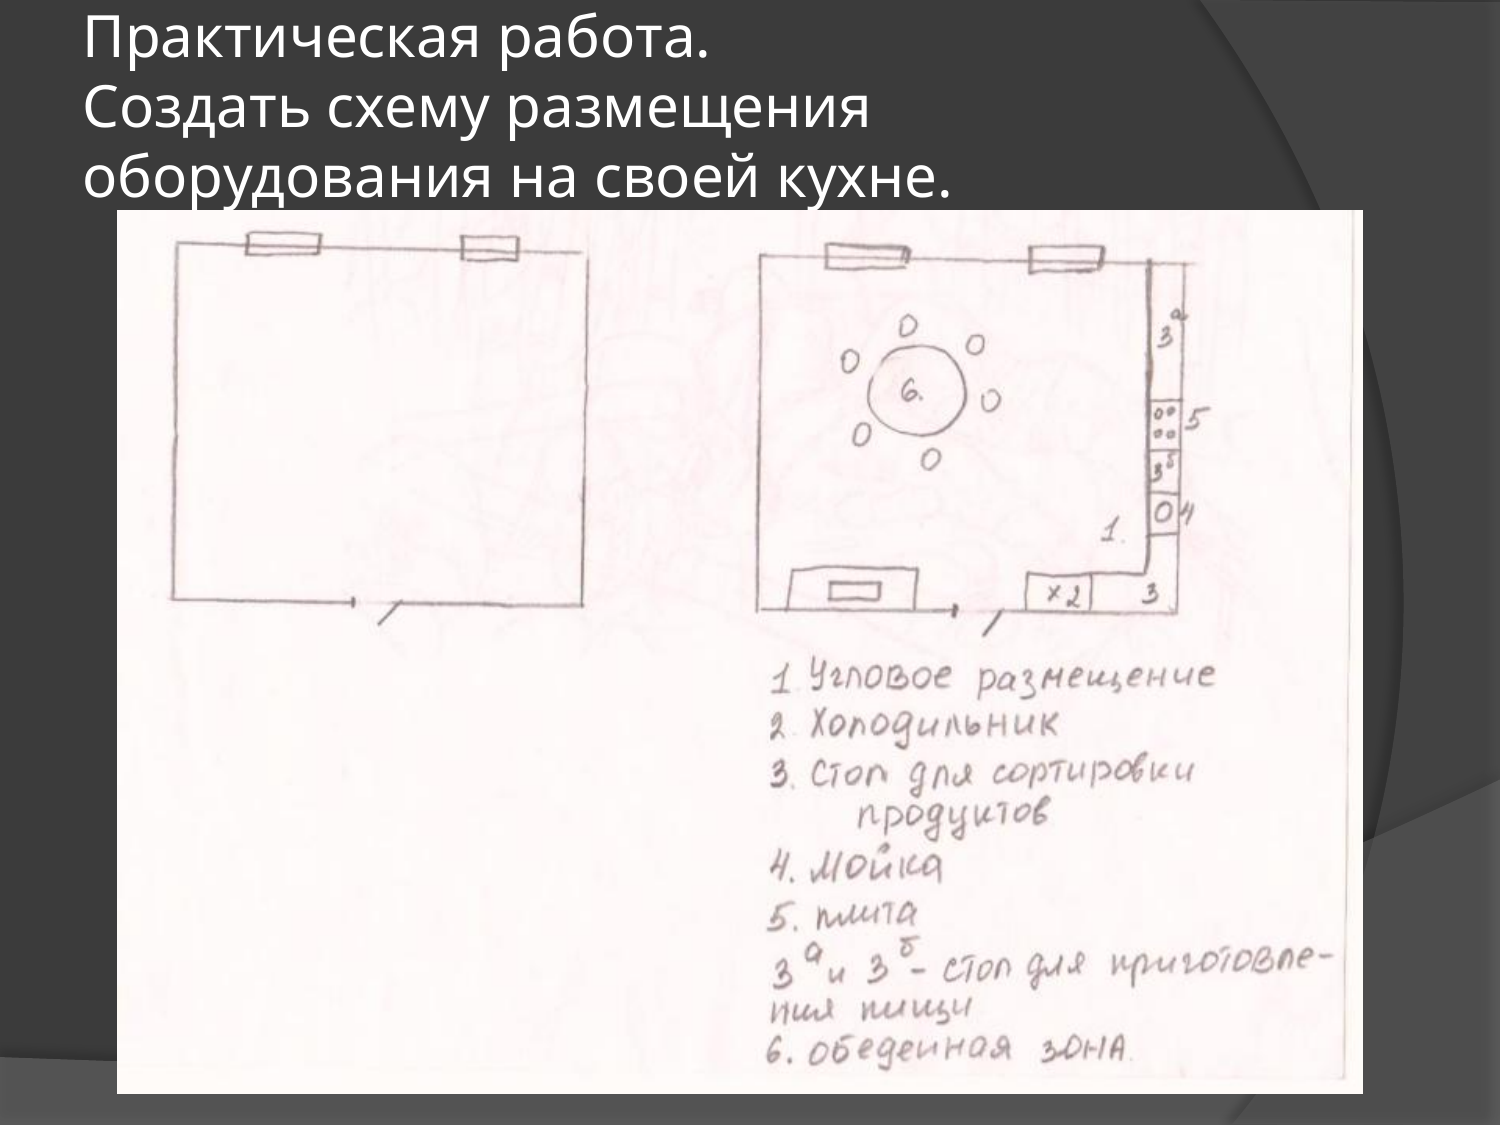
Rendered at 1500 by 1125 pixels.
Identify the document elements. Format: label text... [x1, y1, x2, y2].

title Практическая работа. Создать схему размещения оборудования на своей кухне. [75, 45, 1301, 233]
picture [116, 210, 1363, 1095]
